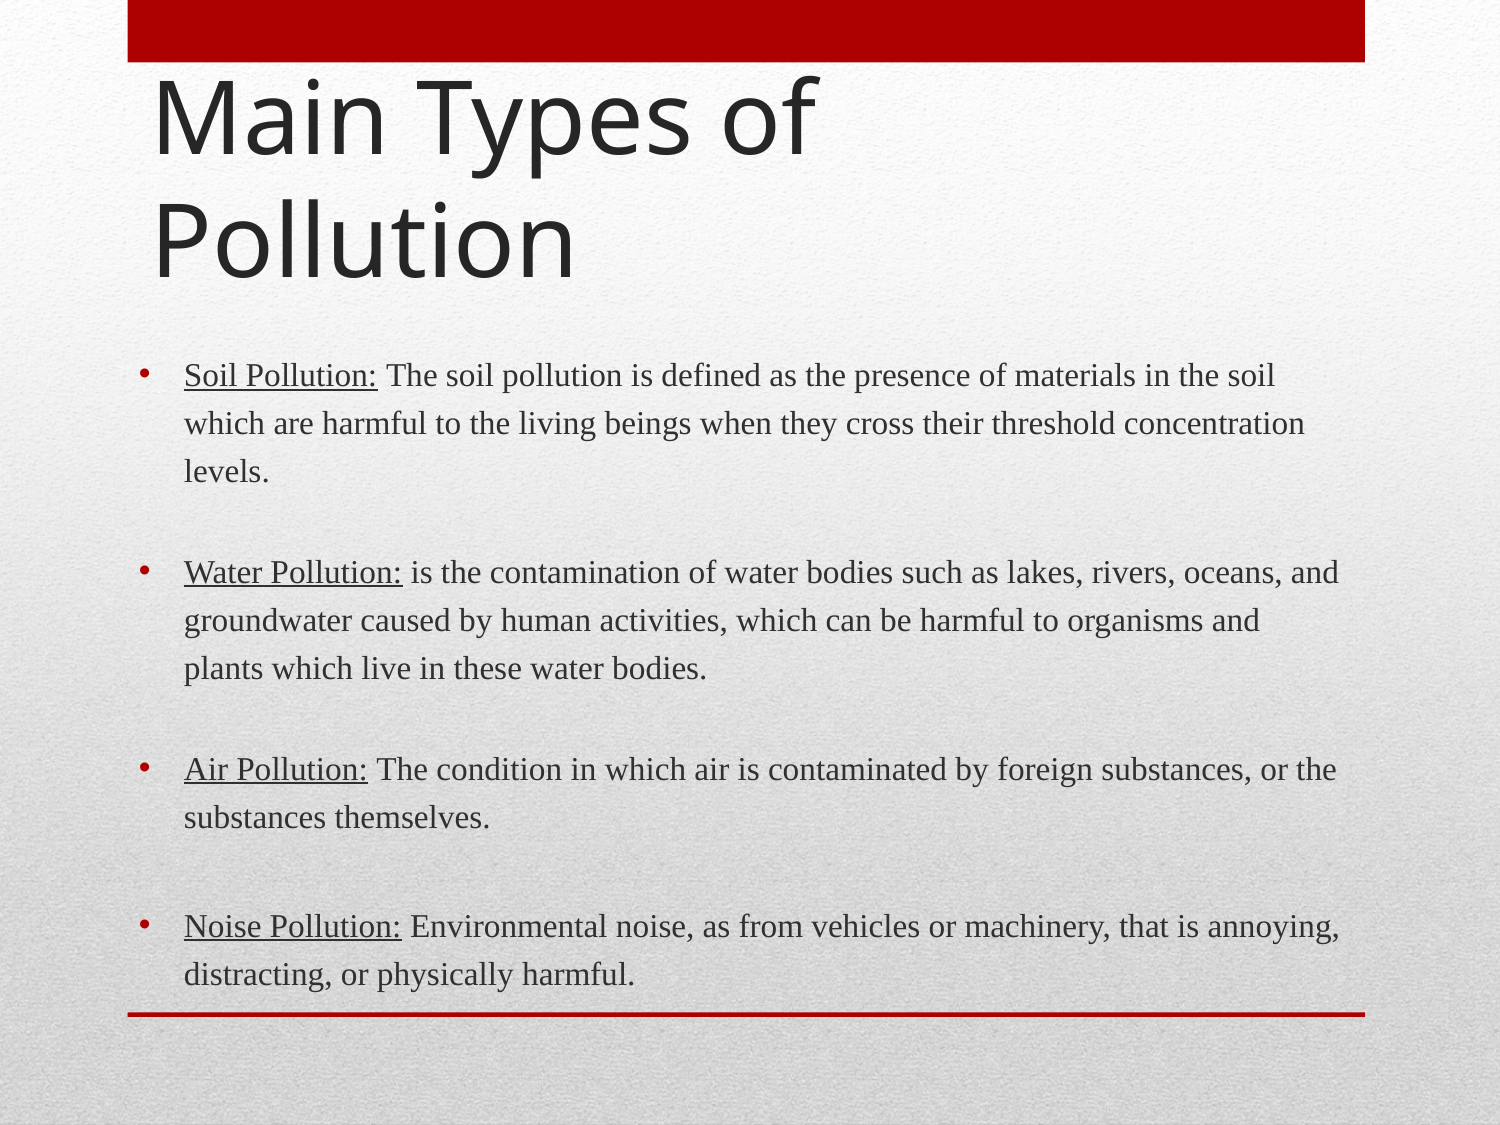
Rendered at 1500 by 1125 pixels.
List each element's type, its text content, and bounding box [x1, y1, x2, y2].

text_box Main Types of Pollution [135, 42, 1249, 306]
list Soil Pollution: The soil pollution is defined as the presence of materials in the soil which are harmful to the living beings when they cross their threshold concentration levels. Water Pollution: is the contamination of water bodies such as lakes, rivers, oceans, and groundwater caused by human activities, which can be harmful to organisms and plants which live in these water bodies. Air Pollution: The condition in which air is contaminated by foreign substances, or the substances themselves. Noise Pollution: Environmental noise, as from vehicles or machinery, that is annoying, distracting, or physically harmful. [123, 349, 1362, 988]
